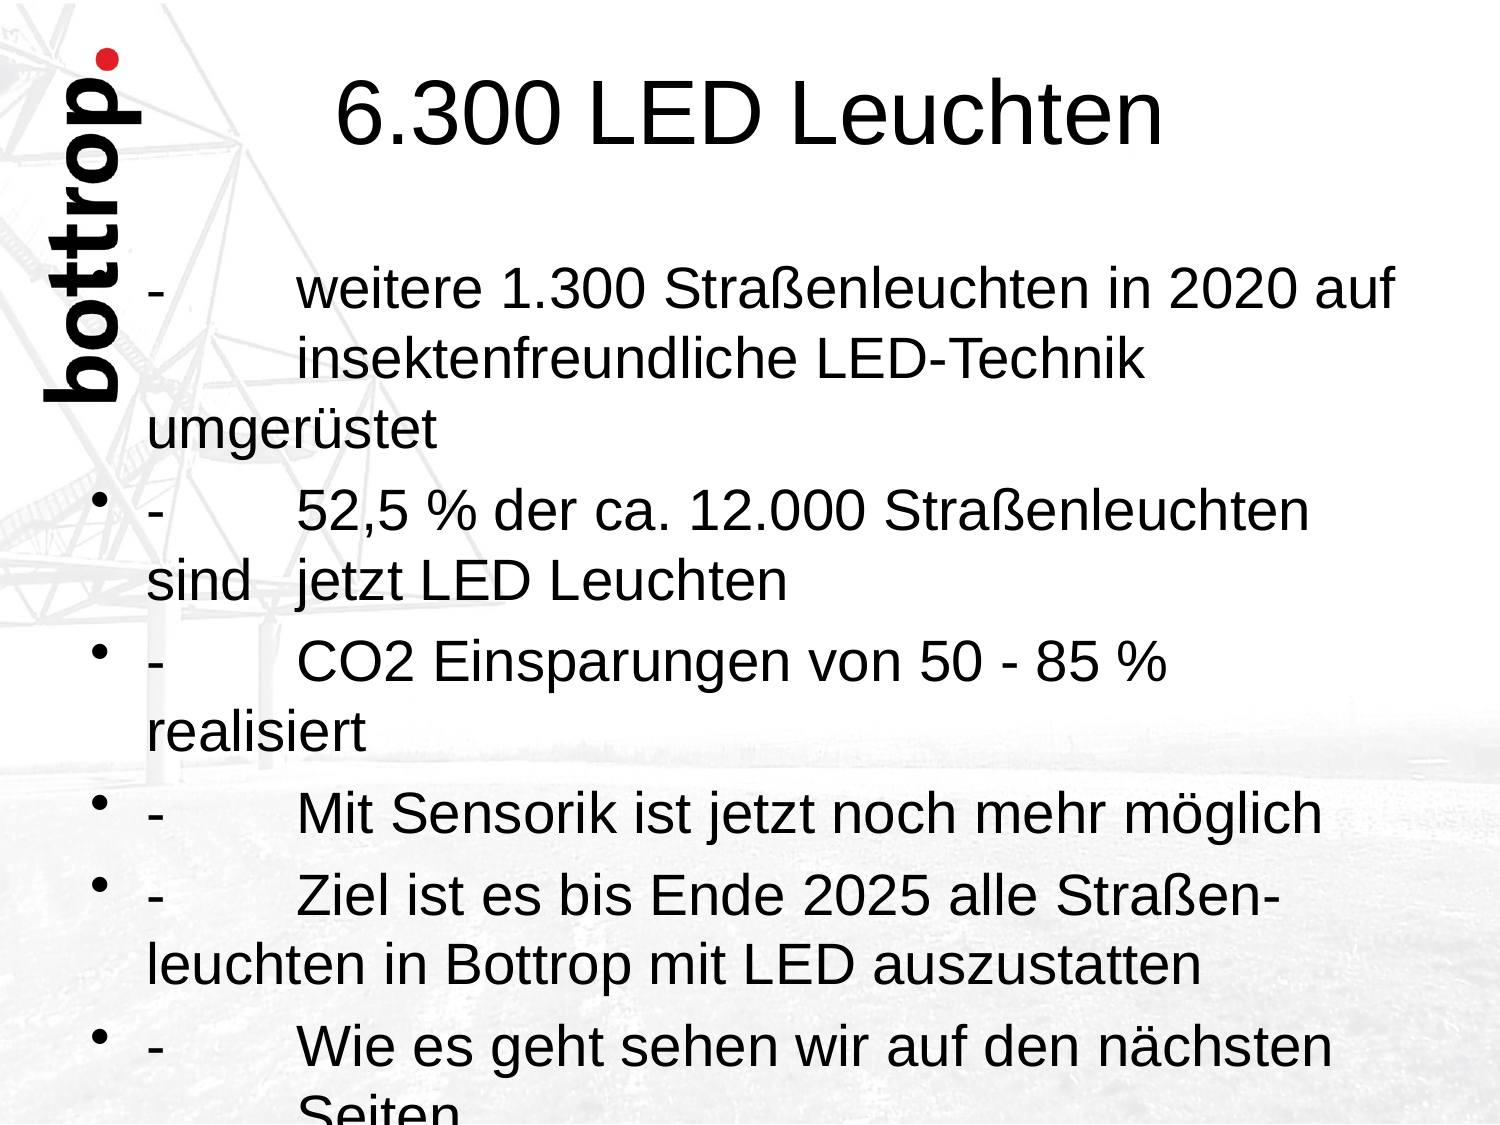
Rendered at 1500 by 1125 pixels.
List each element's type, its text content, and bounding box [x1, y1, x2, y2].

title 6.300 LED Leuchten [75, 45, 1425, 160]
list - weitere 1.300 Straßenleuchten in 2020 auf insektenfreundliche LED-Technik umgerüstet - 52,5 % der ca. 12.000 Straßenleuchten sind jetzt LED Leuchten - CO2 Einsparungen von 50 - 85 % realisiert - Mit Sensorik ist jetzt noch mehr möglich - Ziel ist es bis Ende 2025 alle Straßen- leuchten in Bottrop mit LED auszustatten - Wie es geht sehen wir auf den nächsten Seiten [75, 160, 1425, 1125]
picture [0, 1, 1500, 1124]
